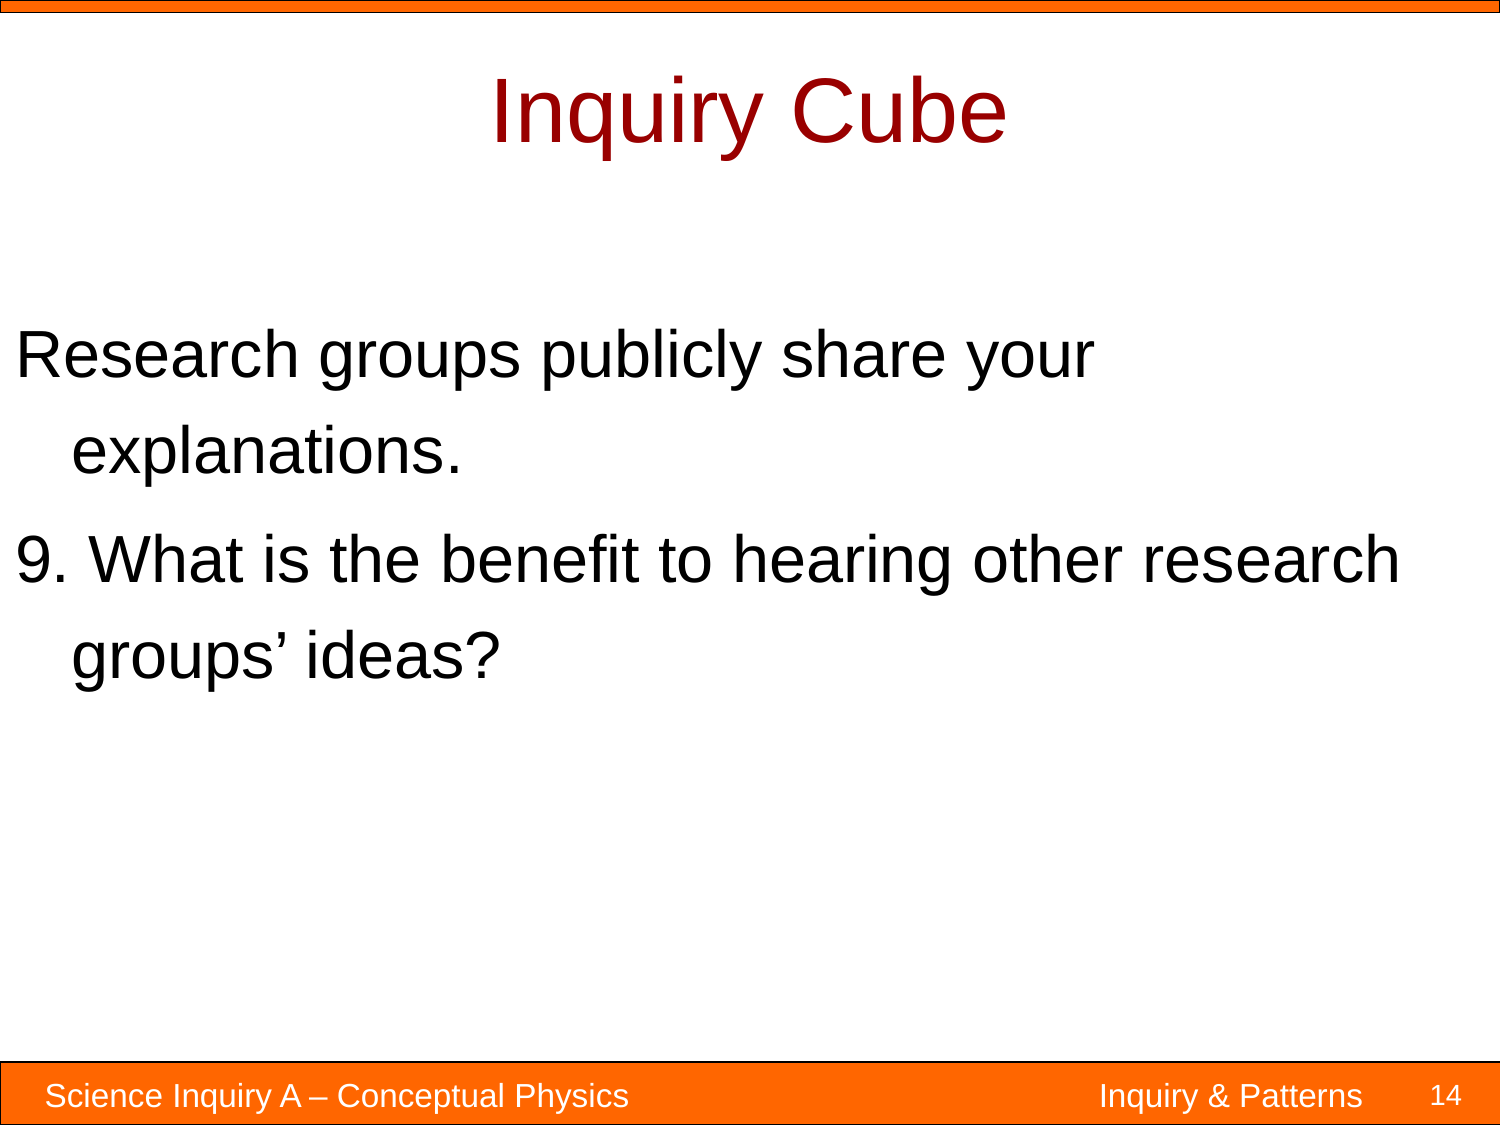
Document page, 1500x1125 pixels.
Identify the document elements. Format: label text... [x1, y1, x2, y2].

title Inquiry Cube [0, 12, 1500, 201]
list Research groups publicly share your explanations. 9. What is the benefit to hearing other research groups’ ideas? [0, 287, 1500, 1001]
